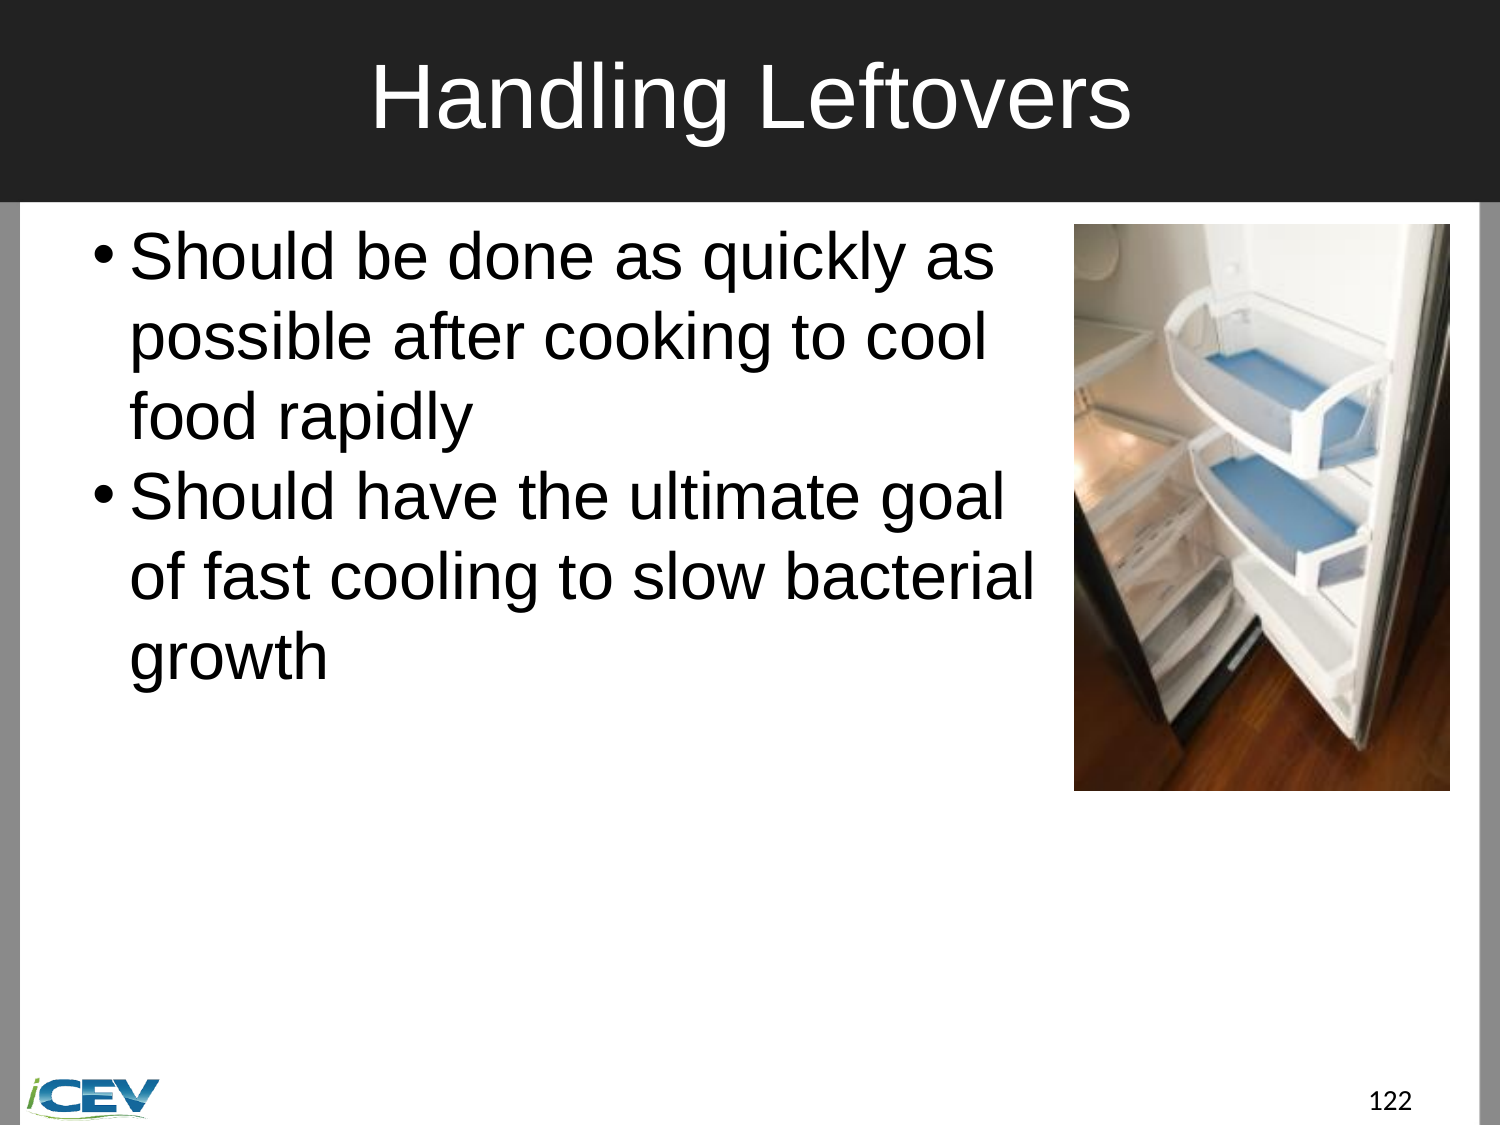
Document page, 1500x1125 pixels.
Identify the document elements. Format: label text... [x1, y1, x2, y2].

title Handling Leftovers [77, 0, 1428, 198]
picture [0, 0, 1500, 1125]
list Should be done as quickly as possible after cooking to cool food rapidly Should have the ultimate goal of fast cooling to slow bacterial growth [77, 205, 1063, 1074]
